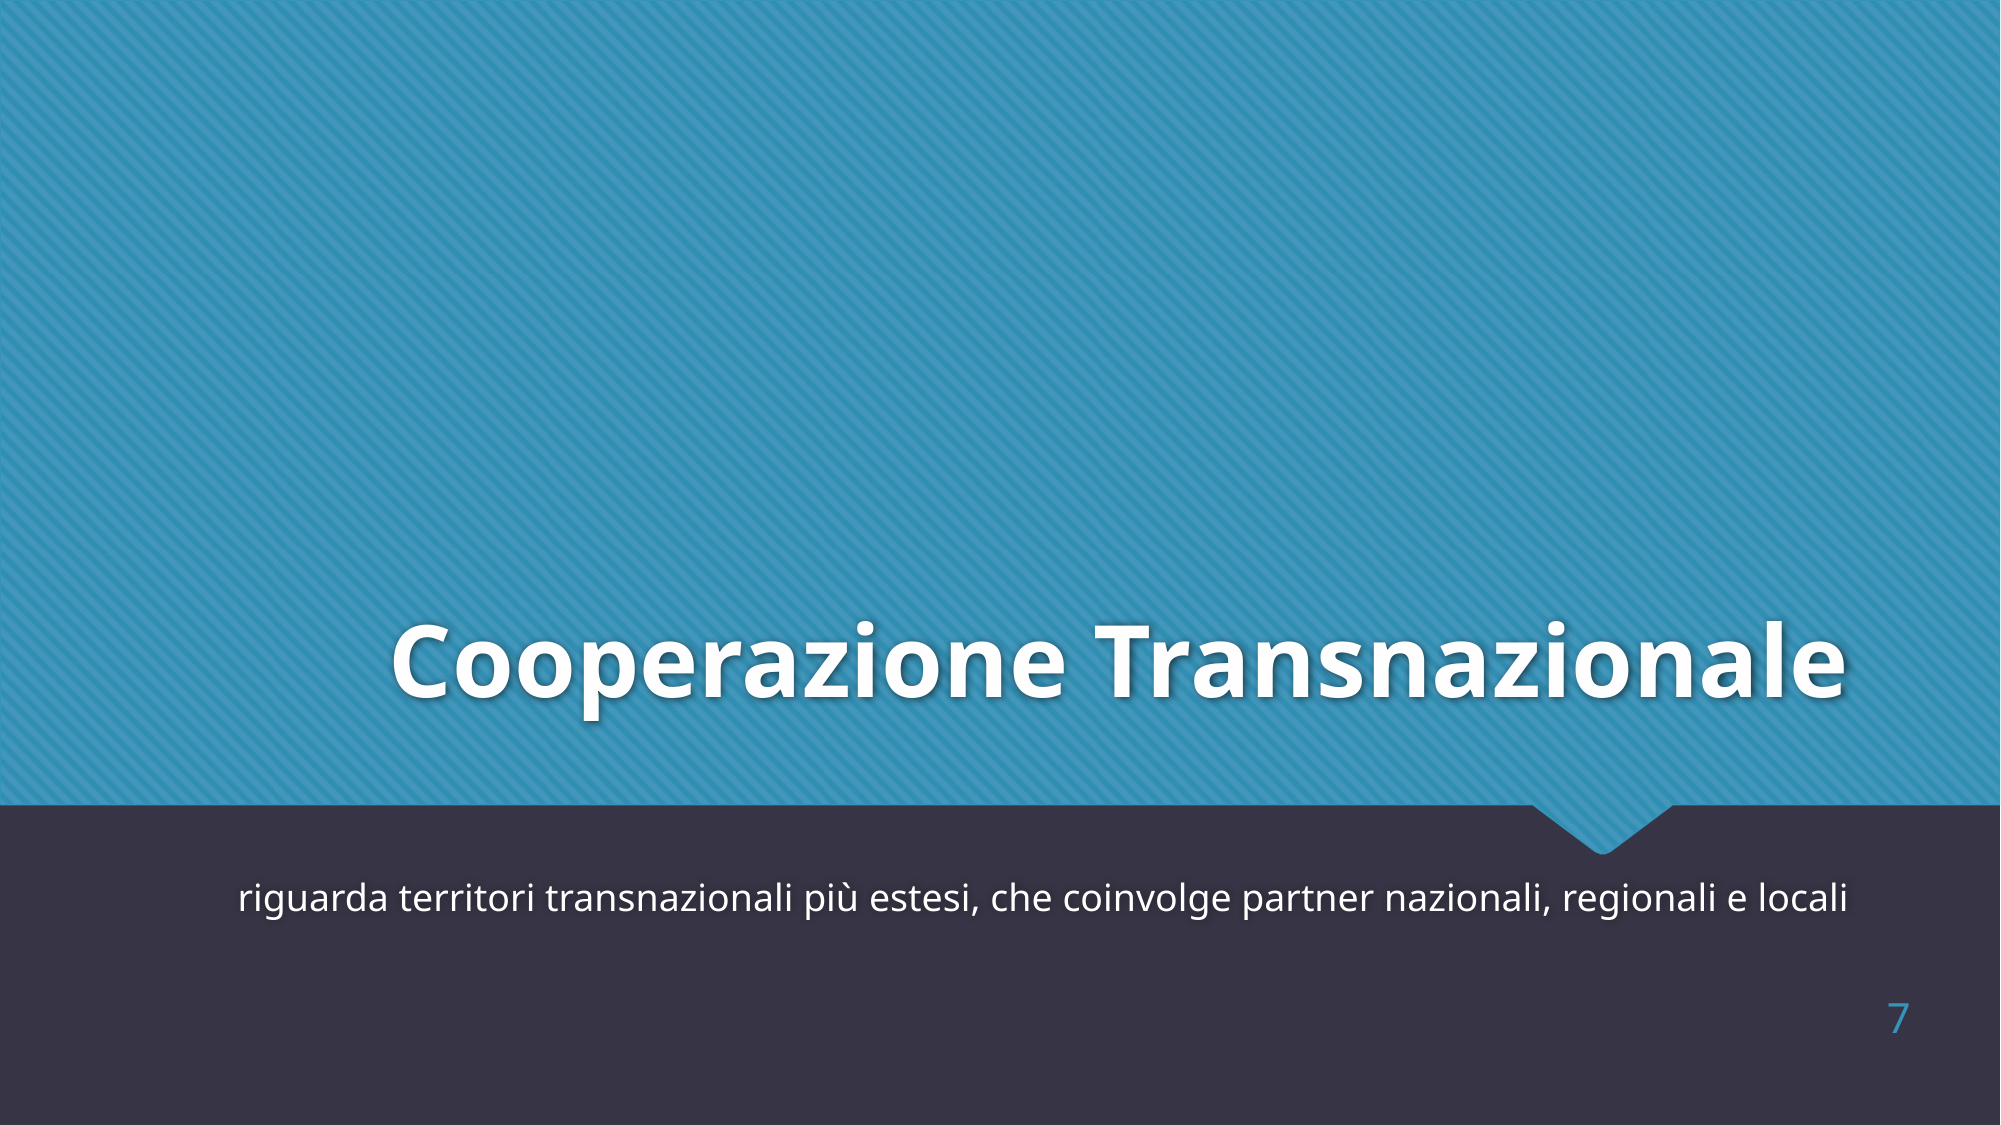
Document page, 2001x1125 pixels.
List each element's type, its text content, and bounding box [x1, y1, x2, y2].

title Cooperazione Transnazionale [132, 484, 1866, 726]
slide_number 7 [1751, 970, 1926, 1051]
list riguarda territori transnazionali più estesi, che coinvolge partner nazionali, regionali e locali [132, 866, 1866, 938]
